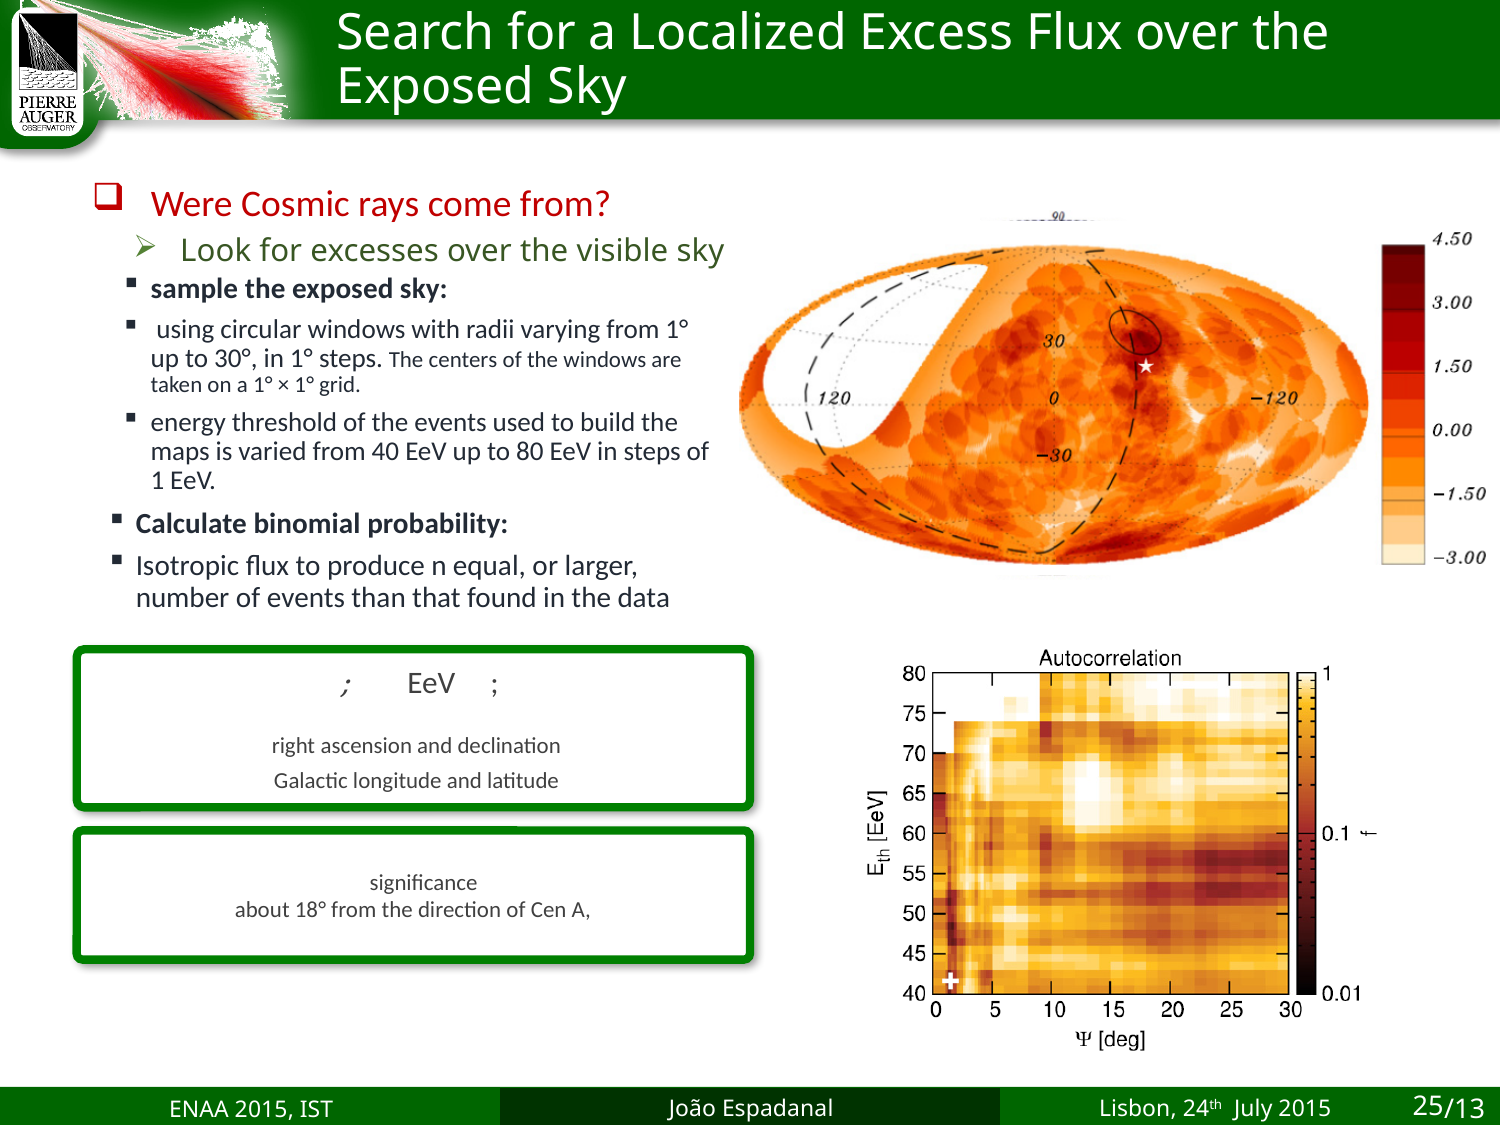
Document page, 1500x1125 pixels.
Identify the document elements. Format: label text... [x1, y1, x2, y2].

slide_number 25 [1381, 1088, 1459, 1125]
picture [19, 0, 292, 132]
text_box Calculate binomial probability: Isotropic flux to produce n equal, or larger, number of events than that found in the data [62, 500, 712, 624]
title Search for a Localized Excess Flux over the Exposed Sky [321, 7, 1477, 114]
text_box sample the exposed sky: using circular windows with radii varying from 1° up to 30°, in 1° steps. The centers of the windows are taken on a 1° × 1° grid. energy threshold of the events used to build the maps is varied from 40 EeV up to 80 EeV in steps of 1 EeV. [76, 265, 726, 547]
picture [726, 207, 1500, 588]
text_box Were Cosmic rays come from? Look for excesses over the visible sky [76, 176, 853, 265]
picture [842, 633, 1382, 1061]
